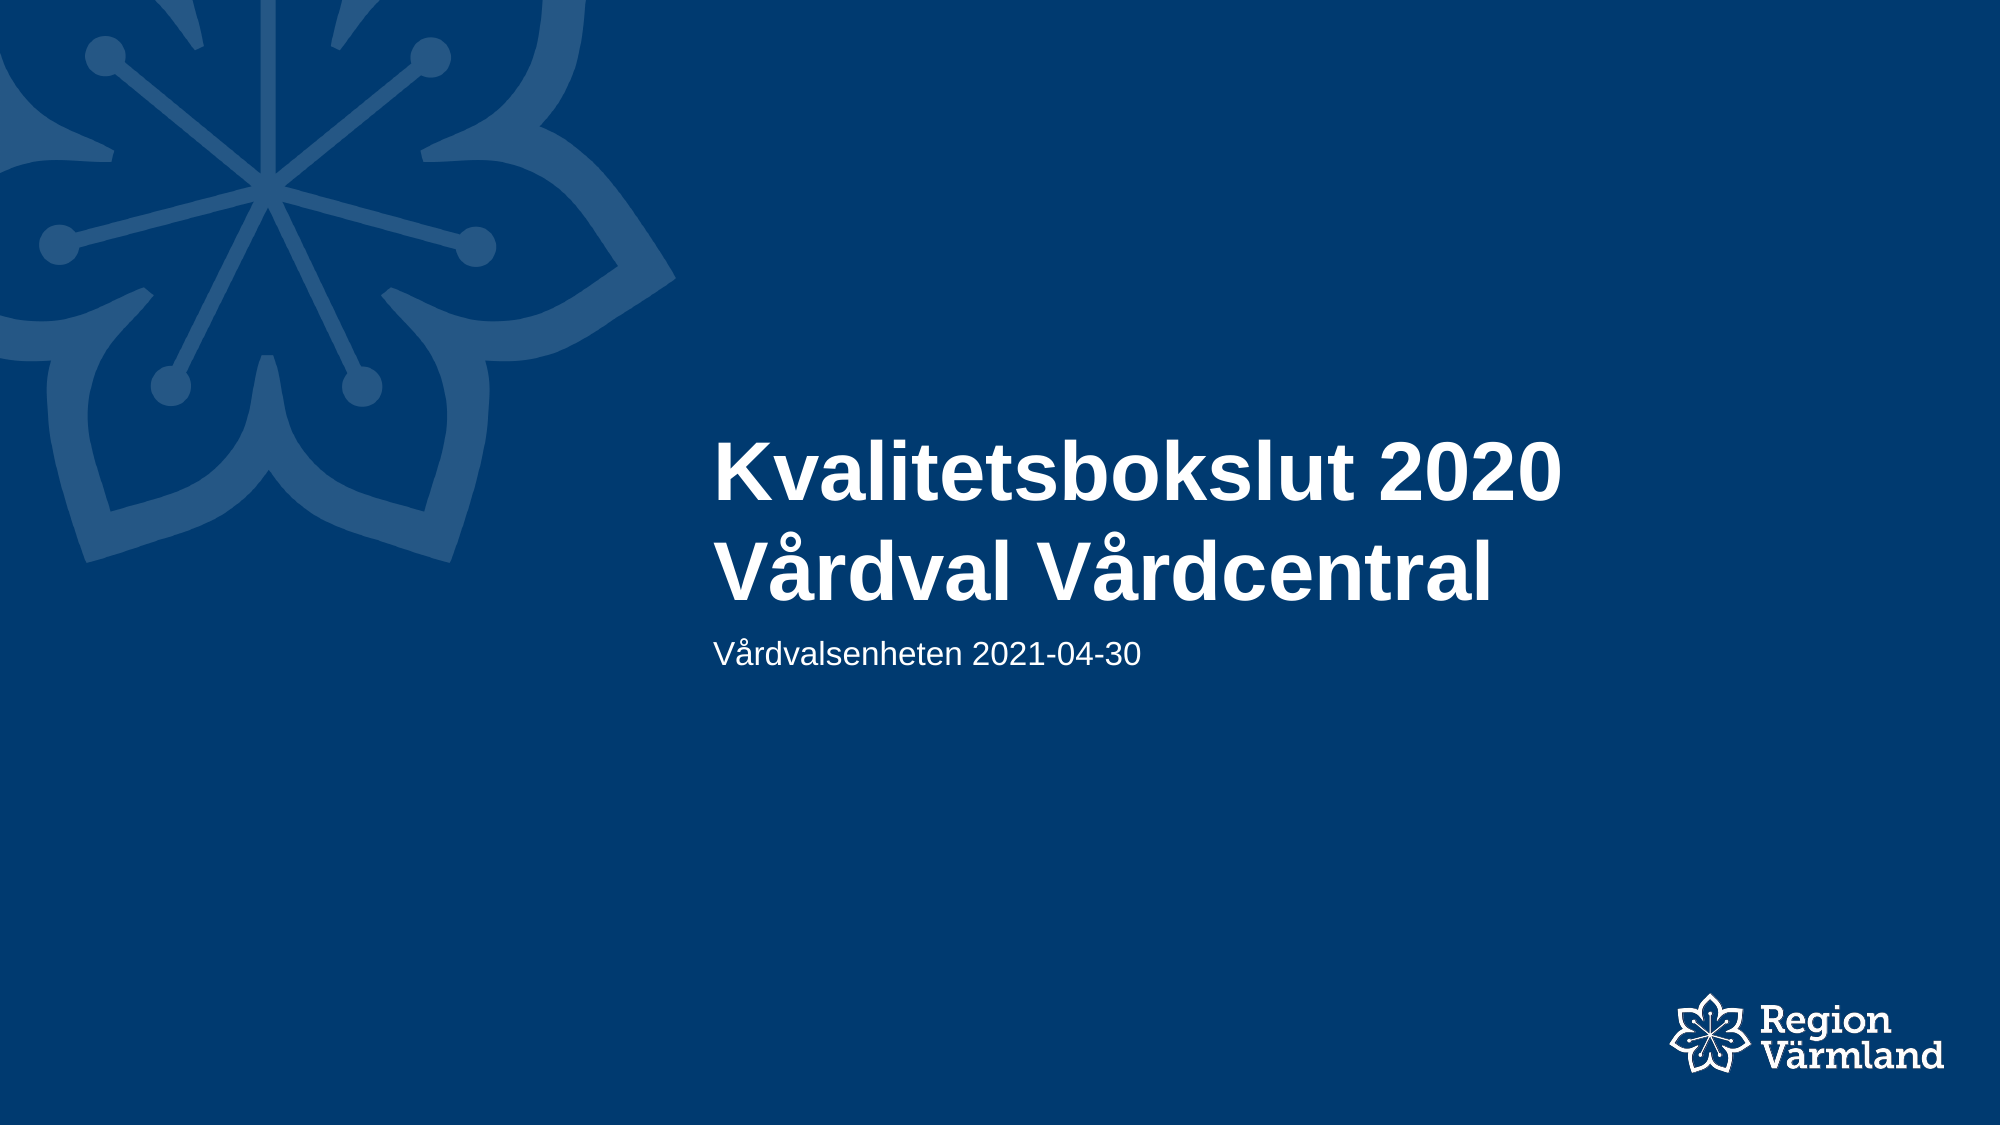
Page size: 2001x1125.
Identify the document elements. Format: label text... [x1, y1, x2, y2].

title Kvalitetsbokslut 2020 Vårdval Vårdcentral [698, 409, 1617, 624]
picture [1669, 993, 1944, 1073]
subtitle Vårdvalsenheten 2021-04-30 [698, 624, 1617, 731]
